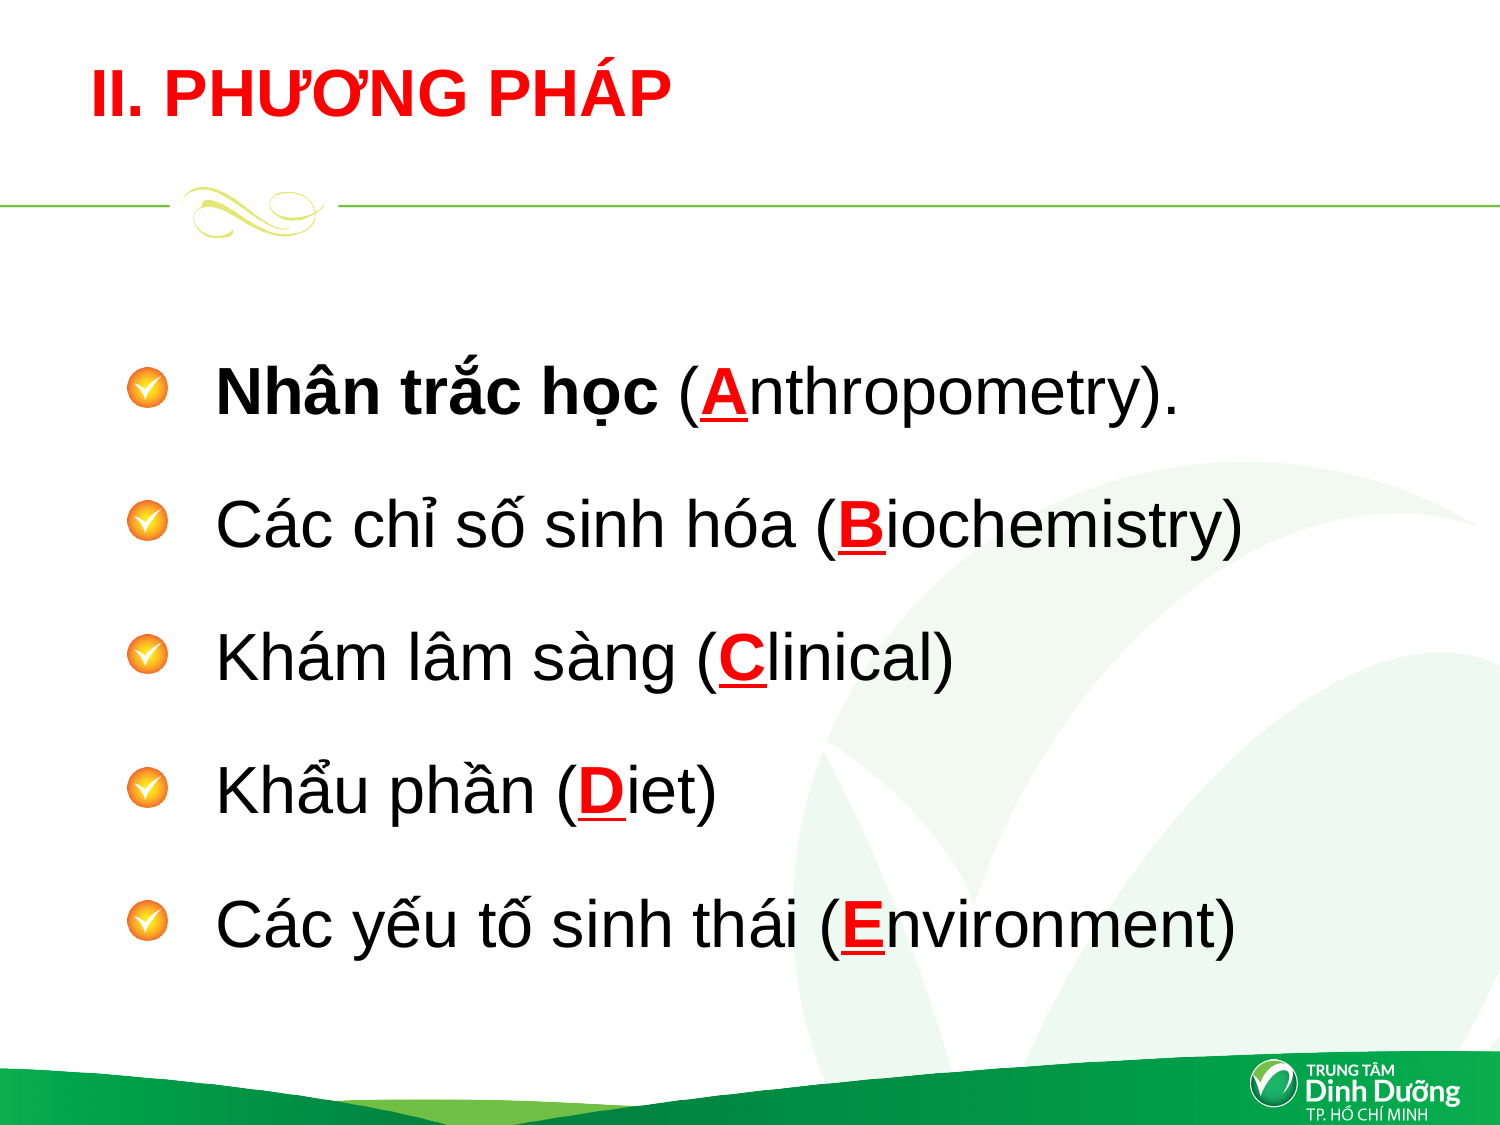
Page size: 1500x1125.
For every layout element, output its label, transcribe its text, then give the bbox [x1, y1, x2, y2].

picture [127, 900, 168, 941]
picture [0, 187, 1500, 238]
list Nhân trắc học (Anthropometry). Các chỉ số sinh hóa (Biochemistry) Khám lâm sàng (Clinical) Khẩu phần (Diet) Các yếu tố sinh thái (Environment) [112, 299, 1413, 988]
picture [127, 634, 168, 674]
picture [127, 500, 168, 541]
picture [127, 367, 168, 408]
picture [127, 767, 168, 808]
title II. PHƯƠNG PHÁP [75, 45, 1425, 138]
picture [0, 462, 1500, 1125]
